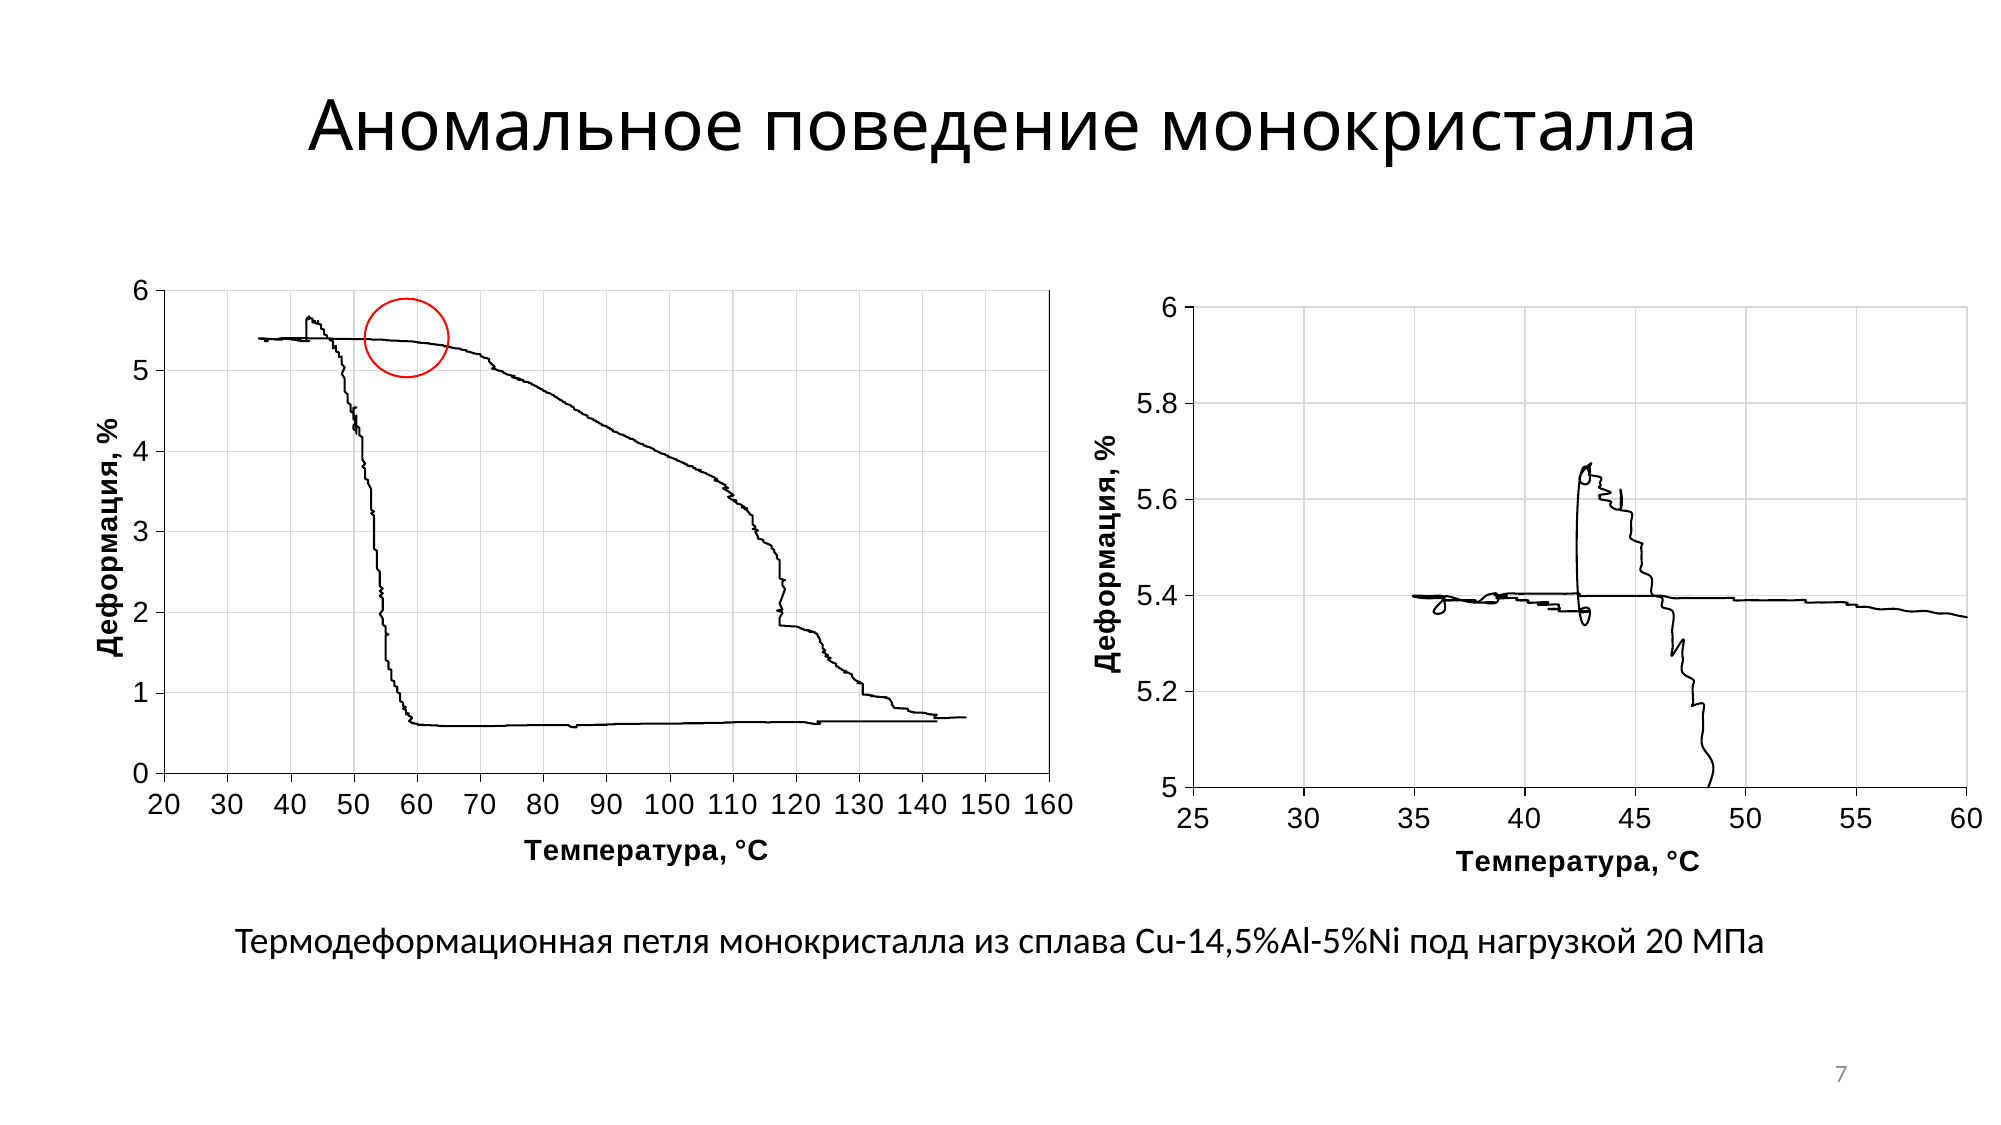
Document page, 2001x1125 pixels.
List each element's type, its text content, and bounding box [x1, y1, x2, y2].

title Аномальное поведение монокристалла [141, 18, 1867, 236]
chart [81, 263, 2000, 894]
text_box Термодеформационная петля монокристалла из сплава Cu-14,5%Al-5%Ni под нагрузкой 20 МПа [0, 909, 2000, 969]
slide_number 7 [1412, 1042, 1863, 1103]
